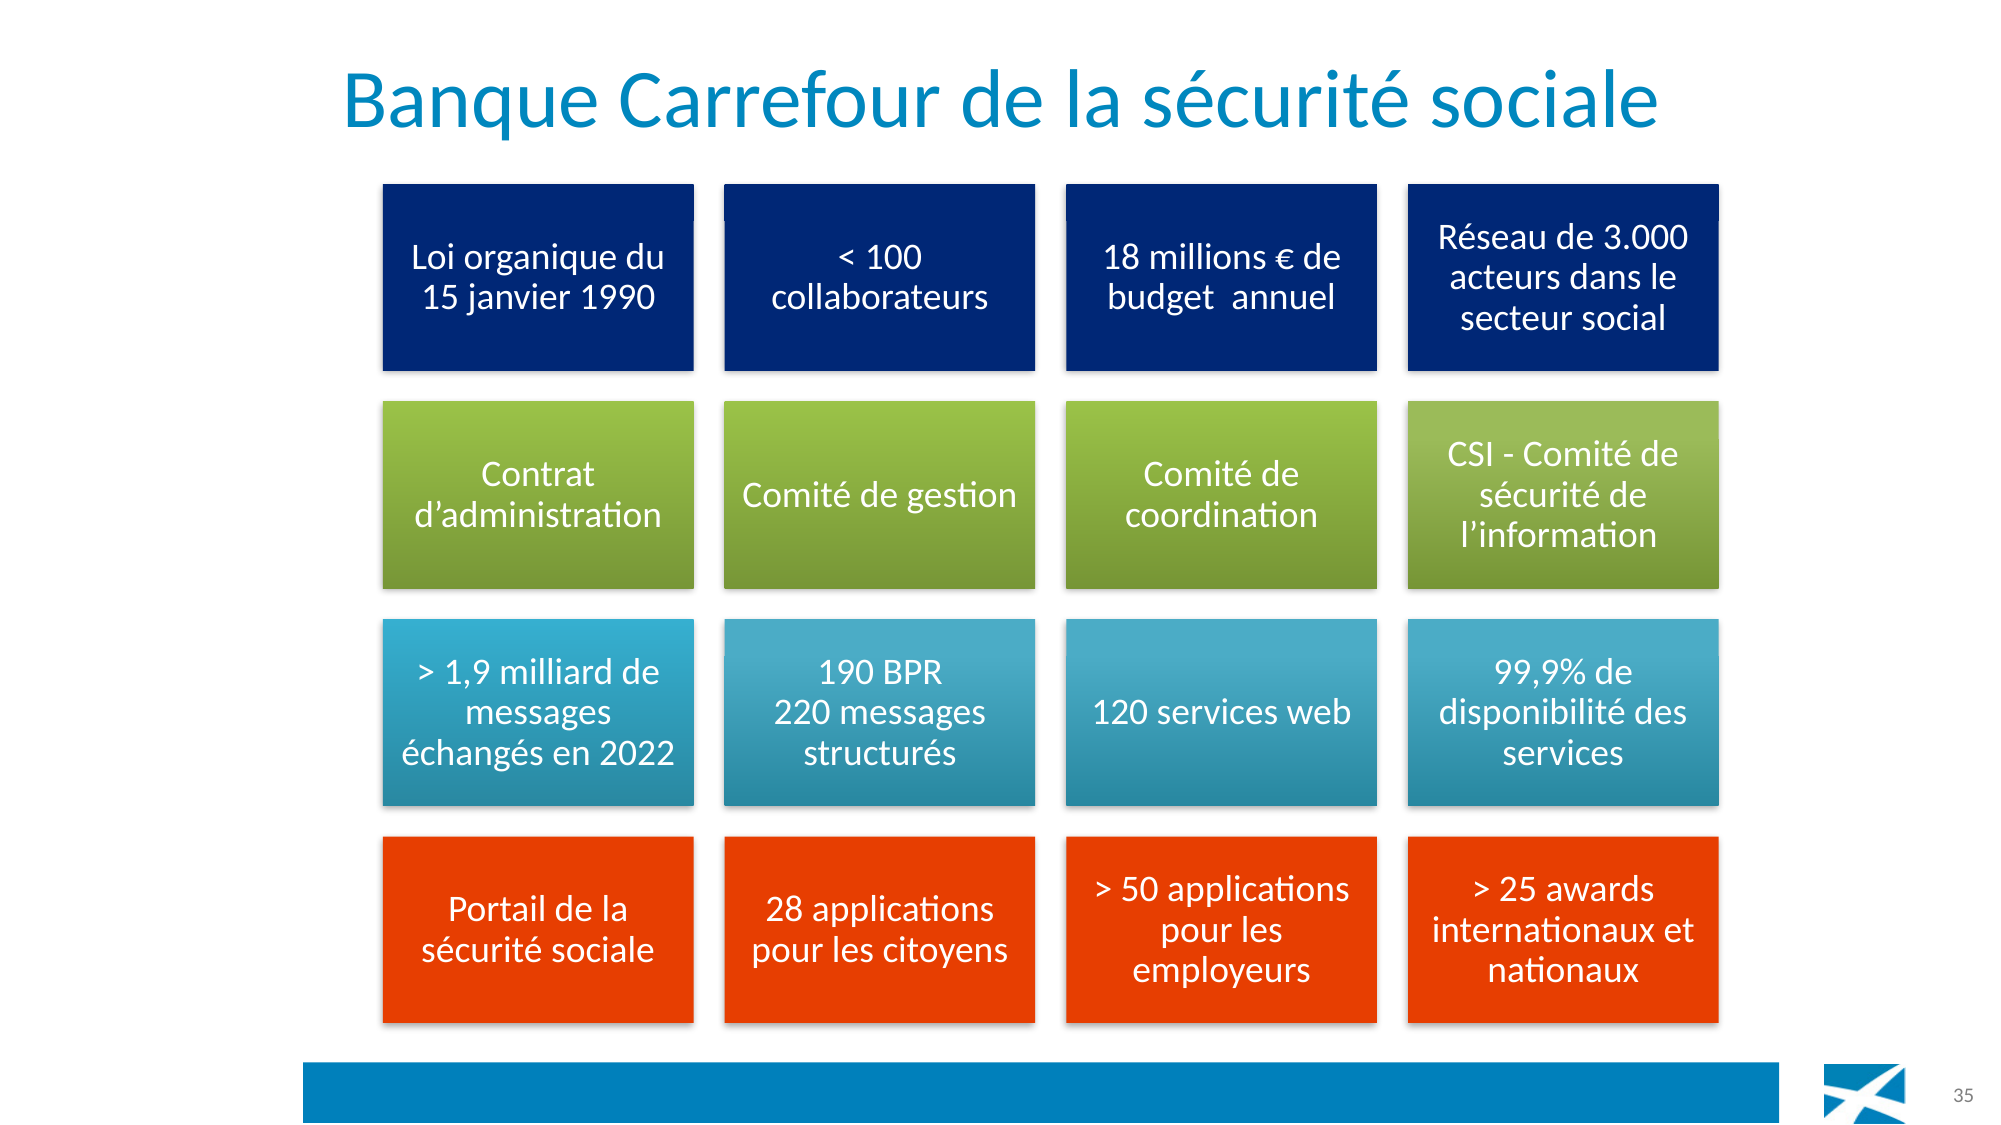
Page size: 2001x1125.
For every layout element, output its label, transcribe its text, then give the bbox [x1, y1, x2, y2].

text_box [338, 184, 1764, 1024]
title Banque Carrefour de la sécurité sociale [102, 30, 1903, 183]
slide_number 35 [1824, 1064, 1990, 1125]
